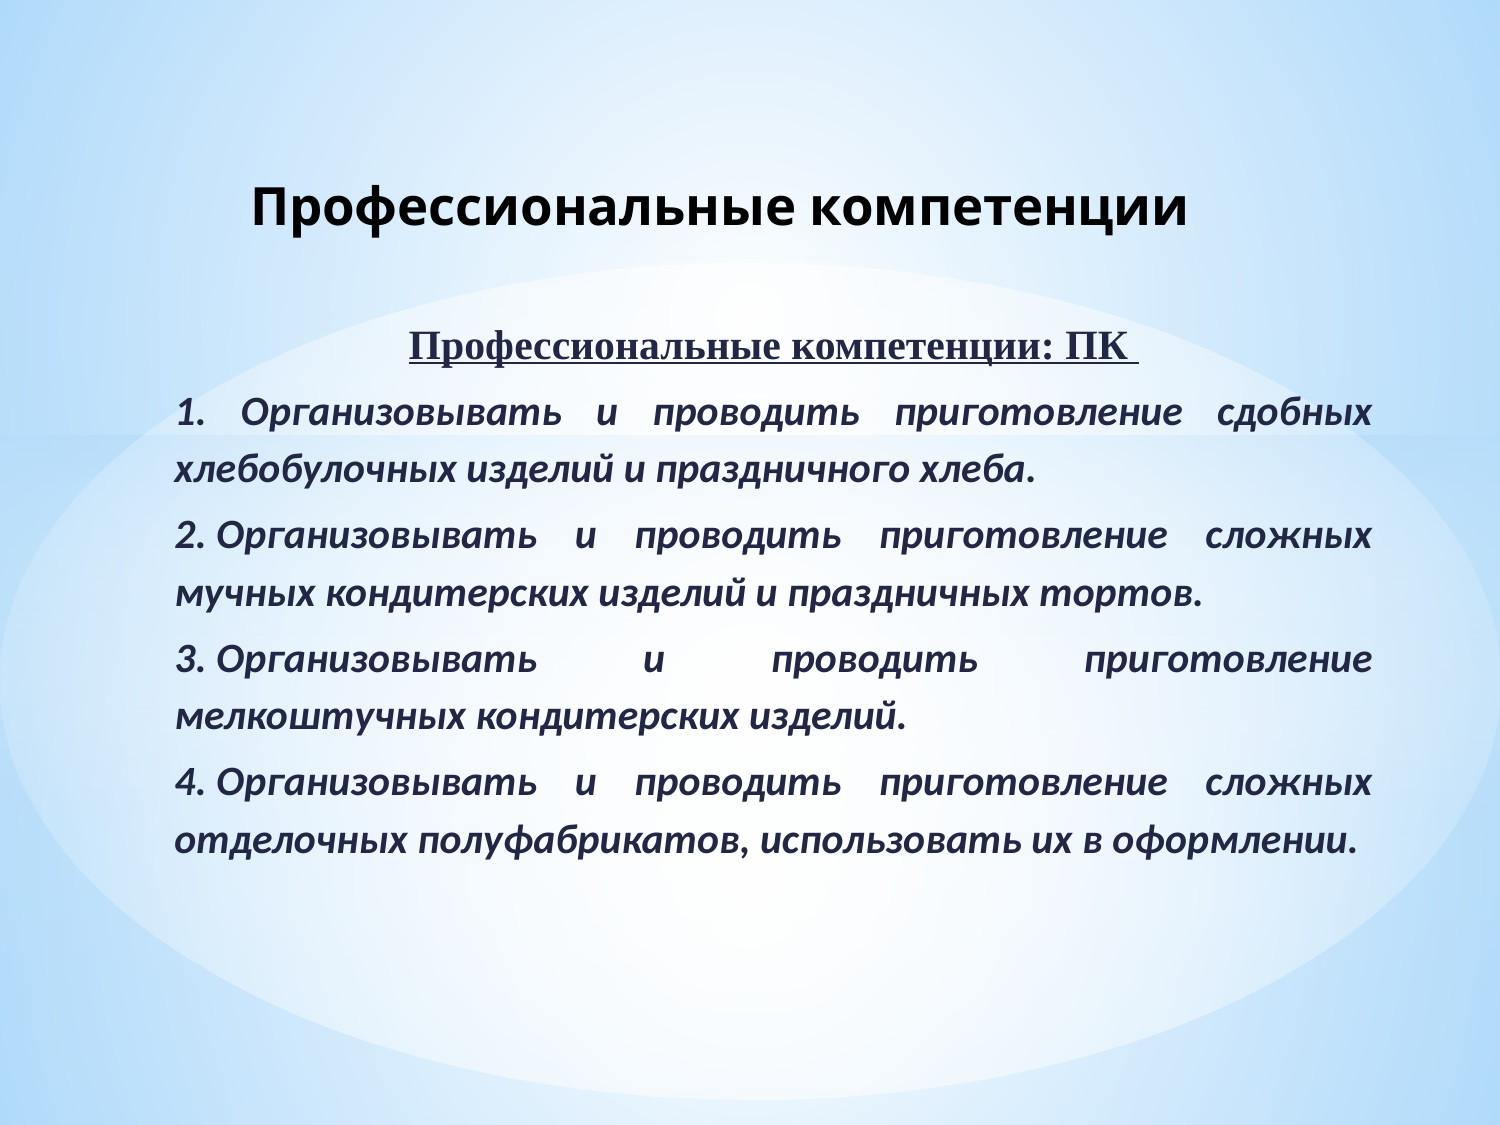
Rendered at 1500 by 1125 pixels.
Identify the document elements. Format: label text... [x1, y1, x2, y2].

title Профессиональные компетенции [230, 125, 1209, 244]
list Профессиональные компетенции: ПК 1. Организовывать и проводить приготовление сдобных хлебобулочных изделий и праздничного хлеба. 2. Организовывать и проводить приготовление сложных мучных кондитерских изделий и праздничных тортов. 3. Организовывать и проводить приготовление мелкоштучных кондитерских изделий. 4. Организовывать и проводить приготовление сложных отделочных полуфабрикатов, использовать их в оформлении. [159, 302, 1388, 1000]
